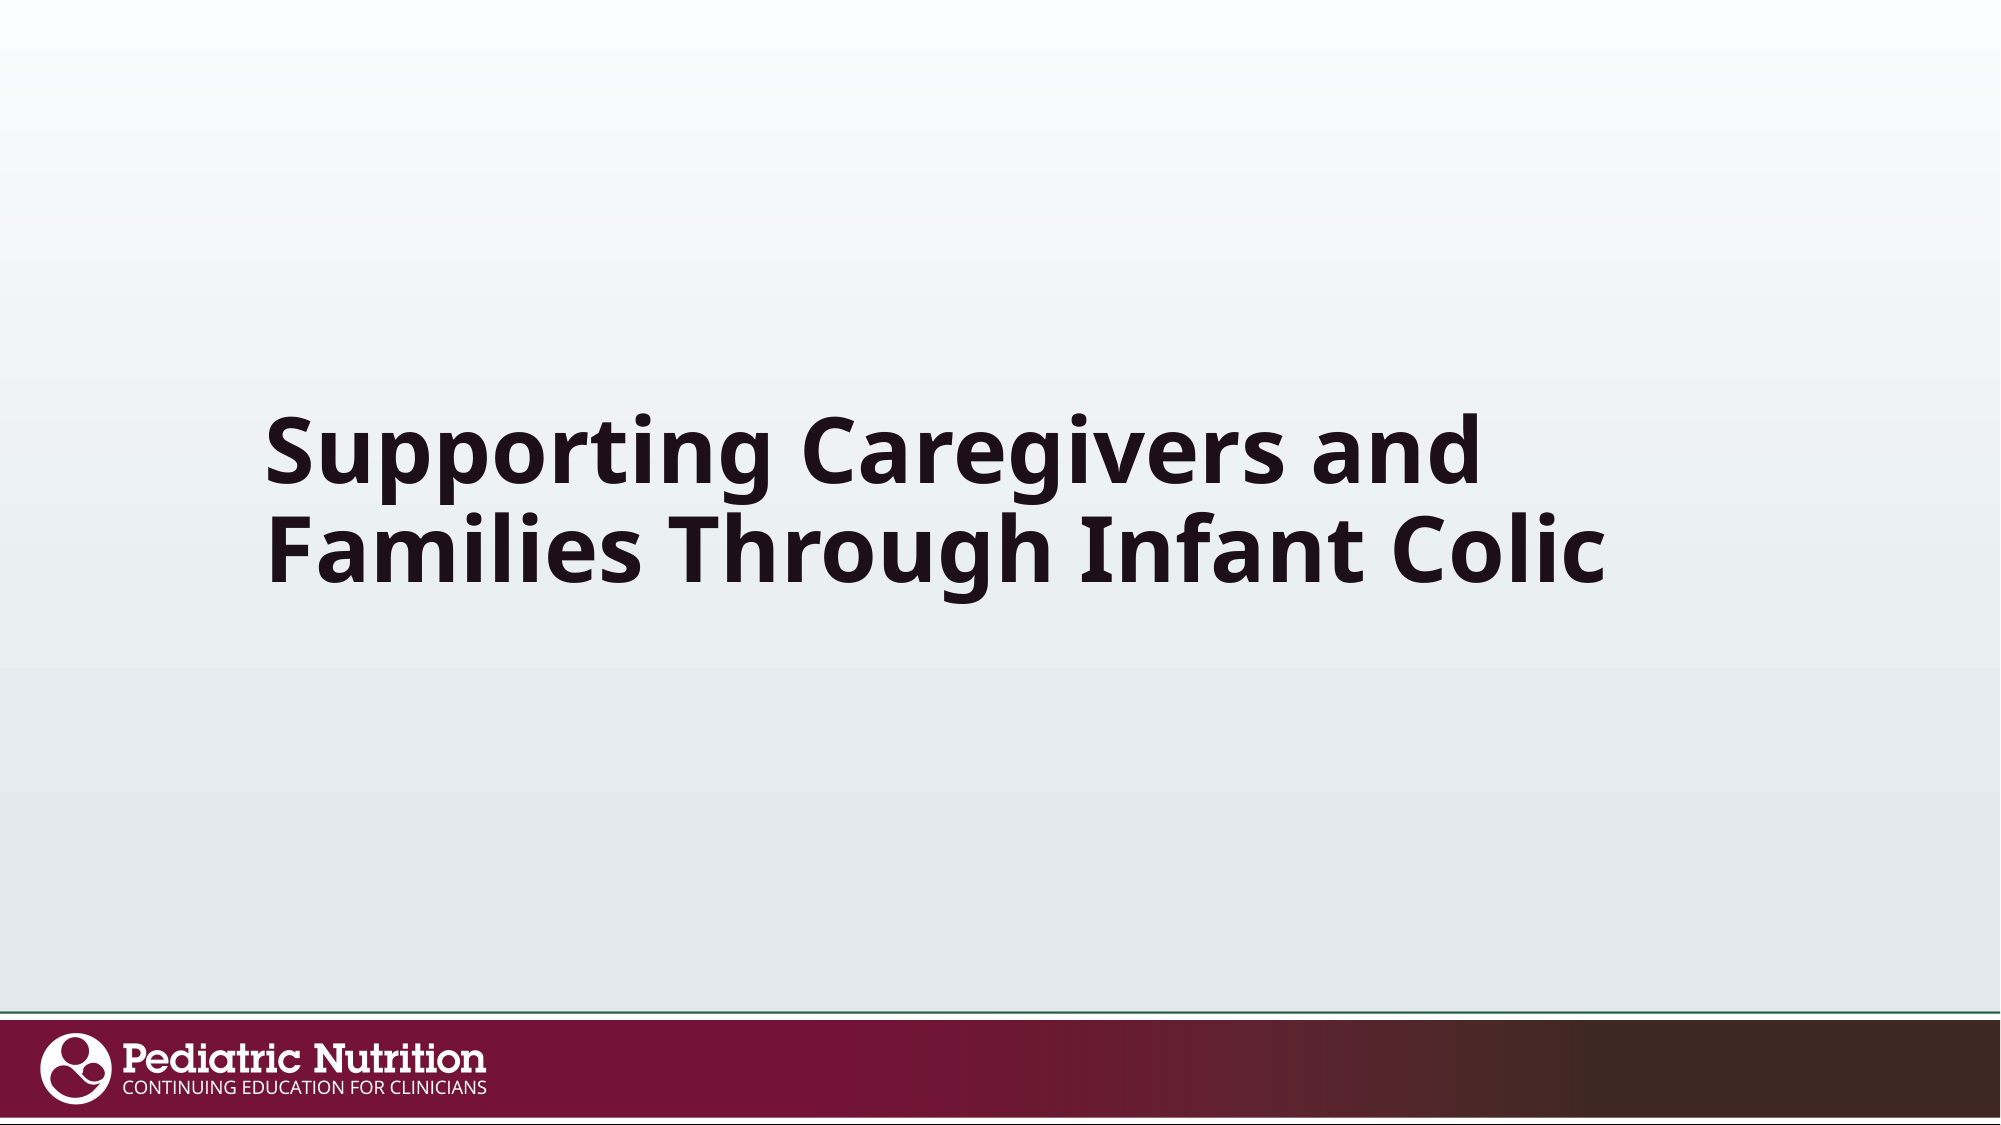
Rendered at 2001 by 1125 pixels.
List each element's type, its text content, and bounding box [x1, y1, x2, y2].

picture [0, 0, 2001, 1125]
title Supporting Caregivers and Families Through Infant Colic [249, 307, 1750, 700]
